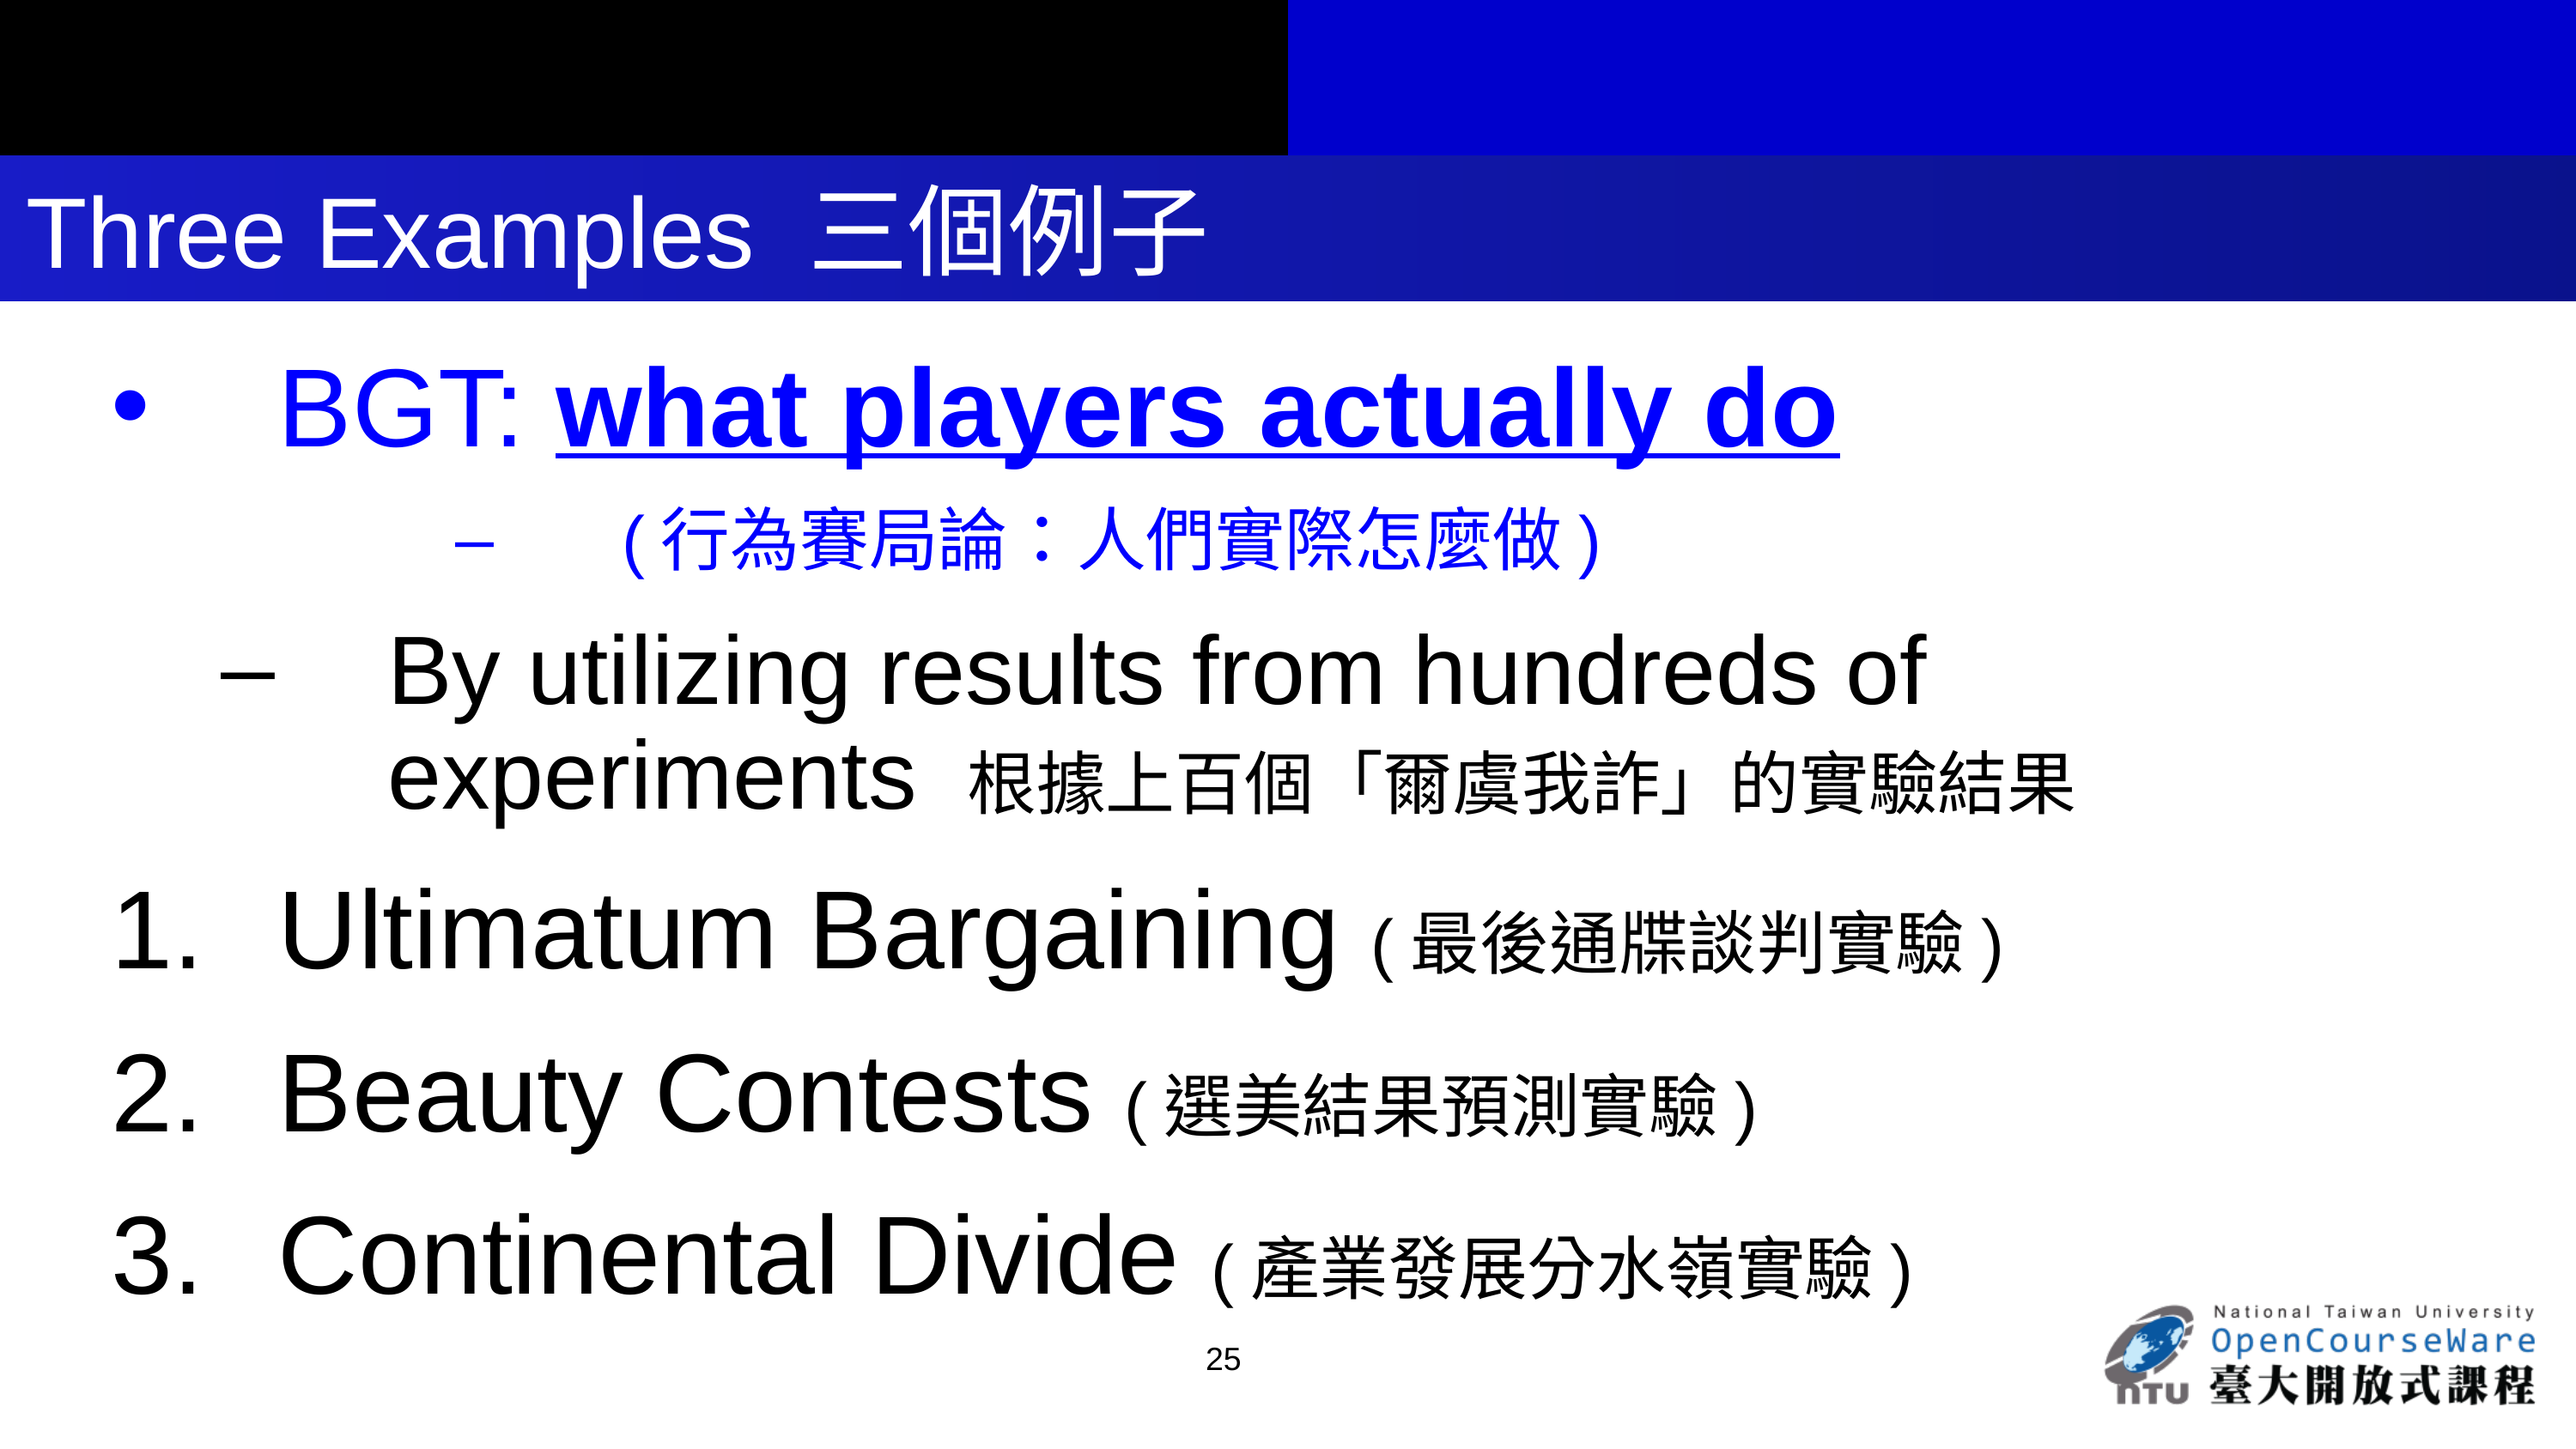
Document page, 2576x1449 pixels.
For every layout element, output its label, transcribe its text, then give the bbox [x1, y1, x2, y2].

title Three Examples 三個例子 [0, 155, 2576, 301]
list BGT: what players actually do (行為賽局論：人們實際怎麼做) By utilizing results from hundreds of experiments 根據上百個「爾虞我詐」的實驗結果 Ultimatum Bargaining (最後通牒談判實驗) Beauty Contests (選美結果預測實驗) Continental Divide (產業發展分水嶺實驗) [85, 337, 2512, 1337]
picture [2070, 1282, 2570, 1430]
